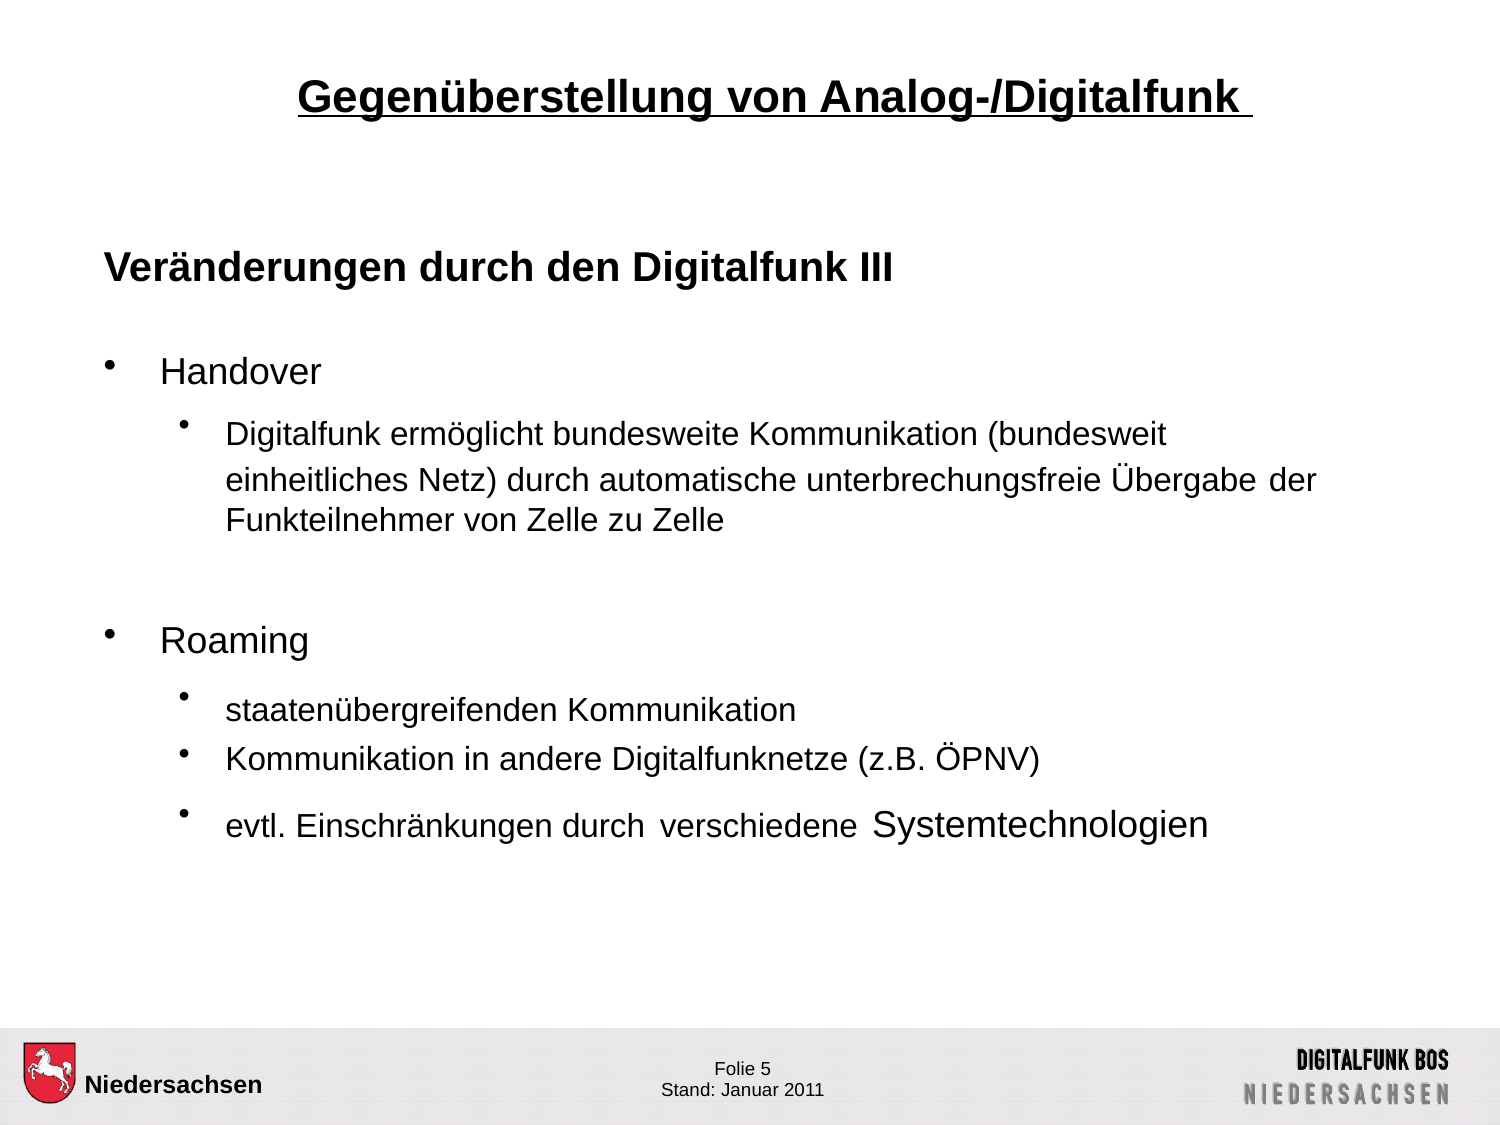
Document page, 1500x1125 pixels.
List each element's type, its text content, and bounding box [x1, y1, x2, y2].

list Veränderungen durch den Digitalfunk III Handover Digitalfunk ermöglicht bundesweite Kommunikation (bundesweit einheitliches Netz) durch automatische unterbrechungsfreie Übergabe der Funkteilnehmer von Zelle zu Zelle Roaming staatenübergreifenden Kommunikation Kommunikation in andere Digitalfunknetze (z.B. ÖPNV) evtl. Einschränkungen durch verschiedene Systemtechnologien [88, 231, 1439, 975]
text_box Folie 5 Stand: Januar 2011 [453, 1051, 1033, 1109]
title Gegenüberstellung von Analog-/Digitalfunk [100, 0, 1451, 188]
picture [0, 1028, 1500, 1125]
